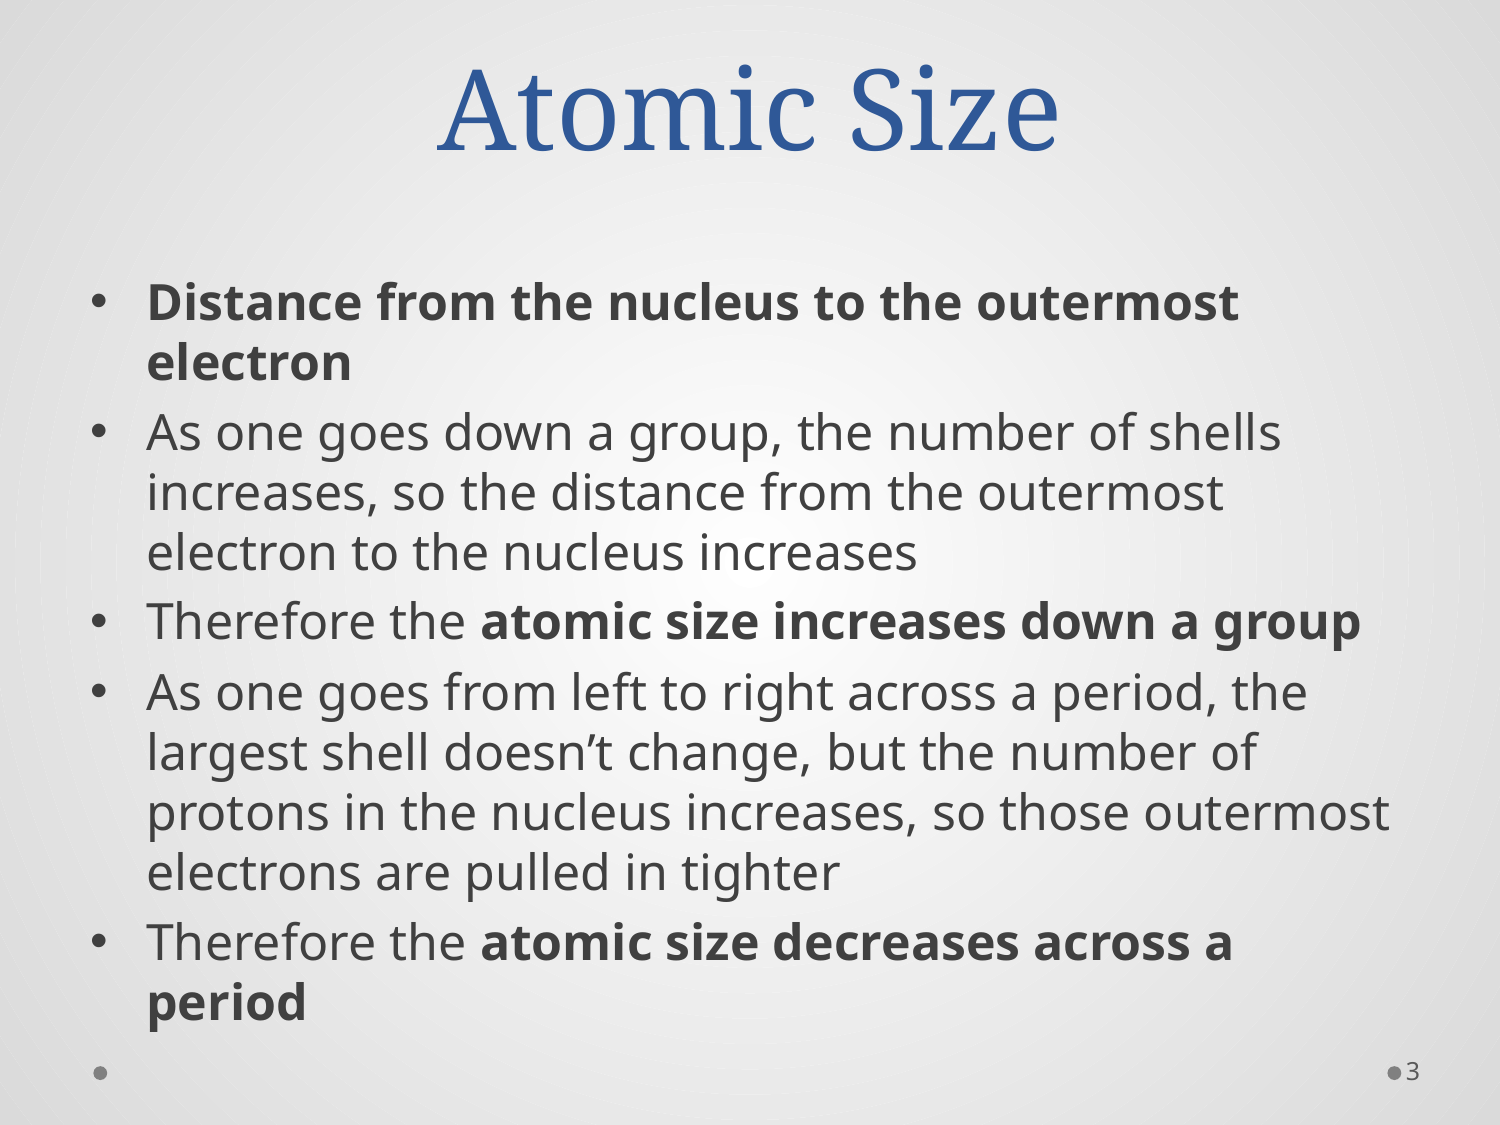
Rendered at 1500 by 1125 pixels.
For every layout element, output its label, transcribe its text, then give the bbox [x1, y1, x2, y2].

list Distance from the nucleus to the outermost electron As one goes down a group, the number of shells increases, so the distance from the outermost electron to the nucleus increases Therefore the atomic size increases down a group As one goes from left to right across a period, the largest shell doesn’t change, but the number of protons in the nucleus increases, so those outermost electrons are pulled in tighter Therefore the atomic size decreases across a period [75, 262, 1425, 1005]
title Atomic Size [75, 0, 1425, 181]
slide_number 3 [1401, 1042, 1494, 1103]
